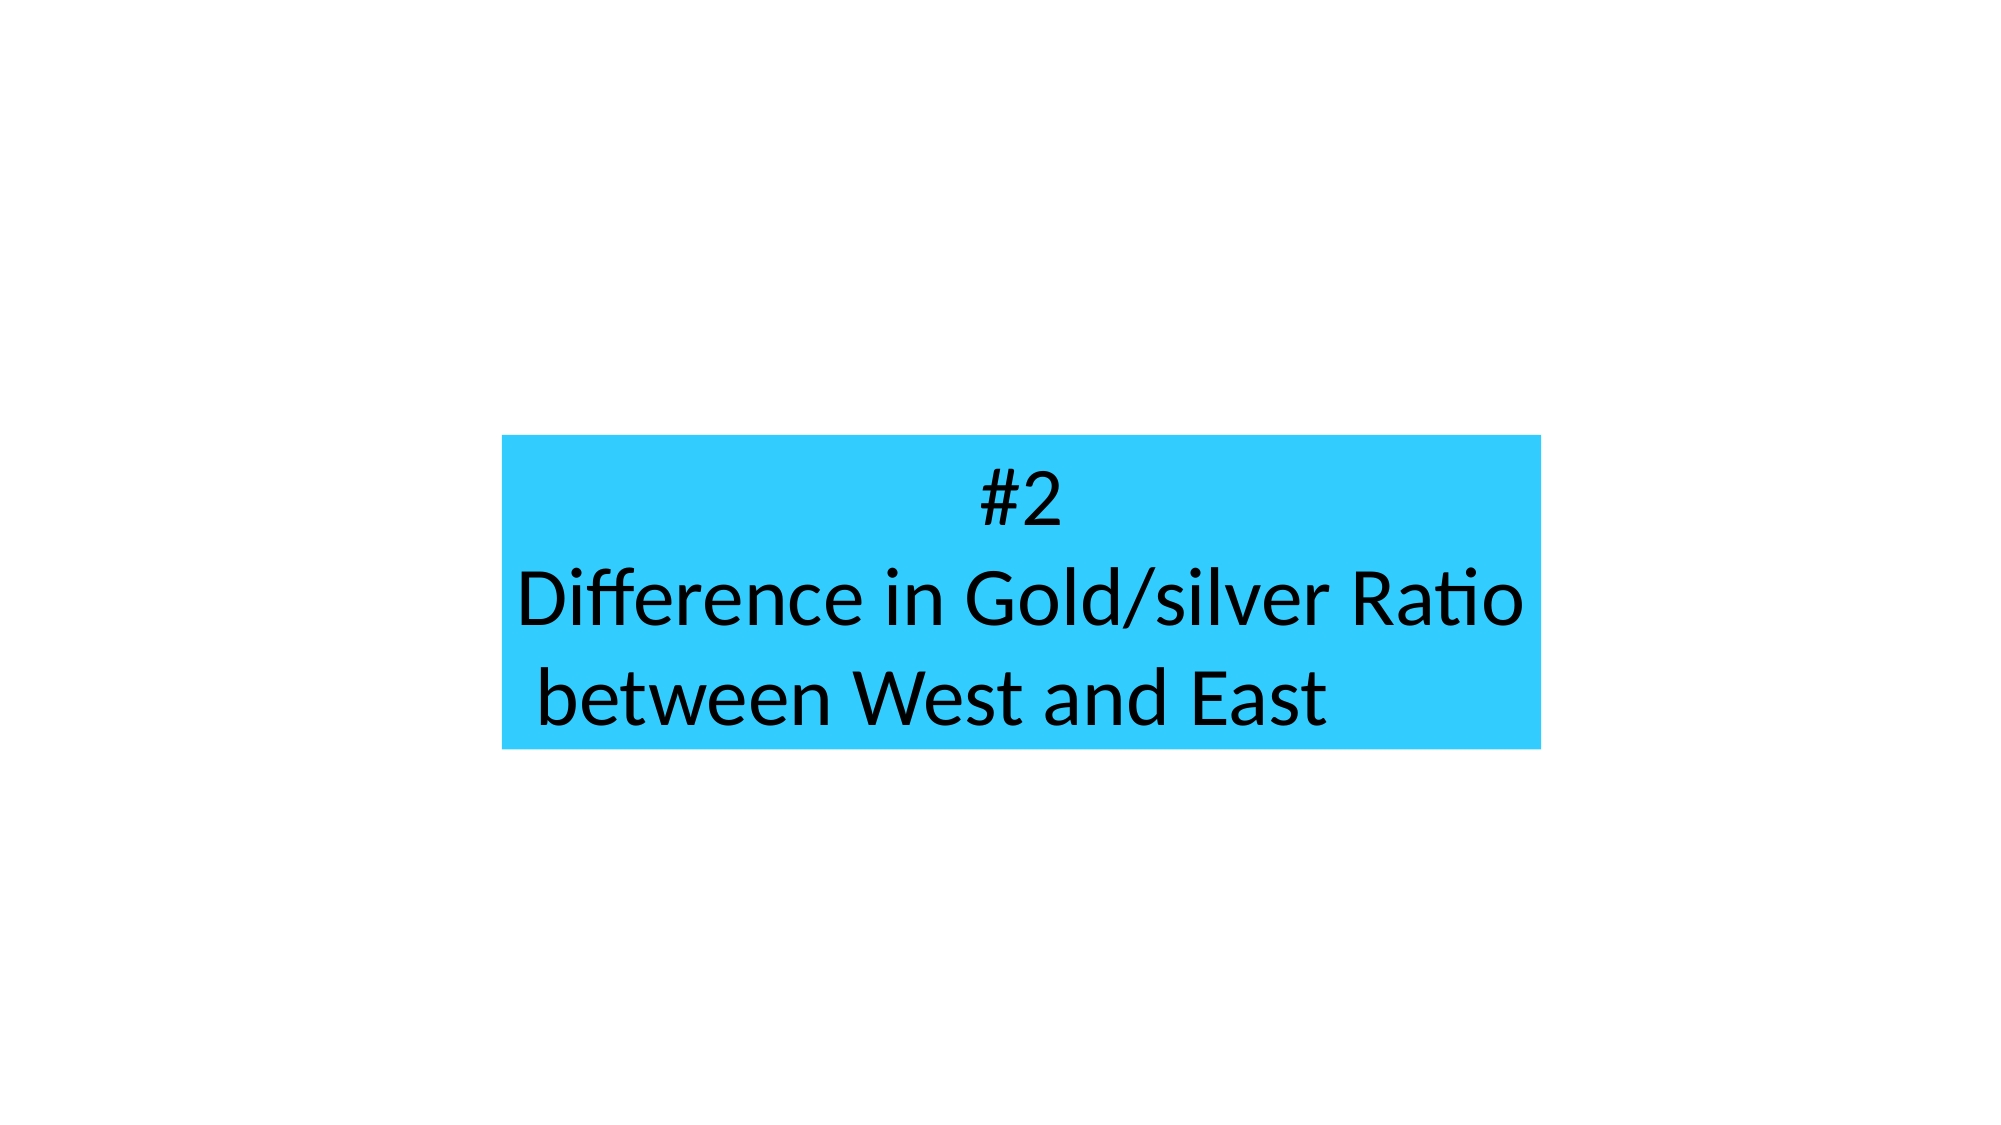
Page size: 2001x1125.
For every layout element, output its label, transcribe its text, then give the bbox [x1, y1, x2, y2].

text_box #2 Difference in Gold/silver Ratio between West and East [501, 434, 1542, 750]
